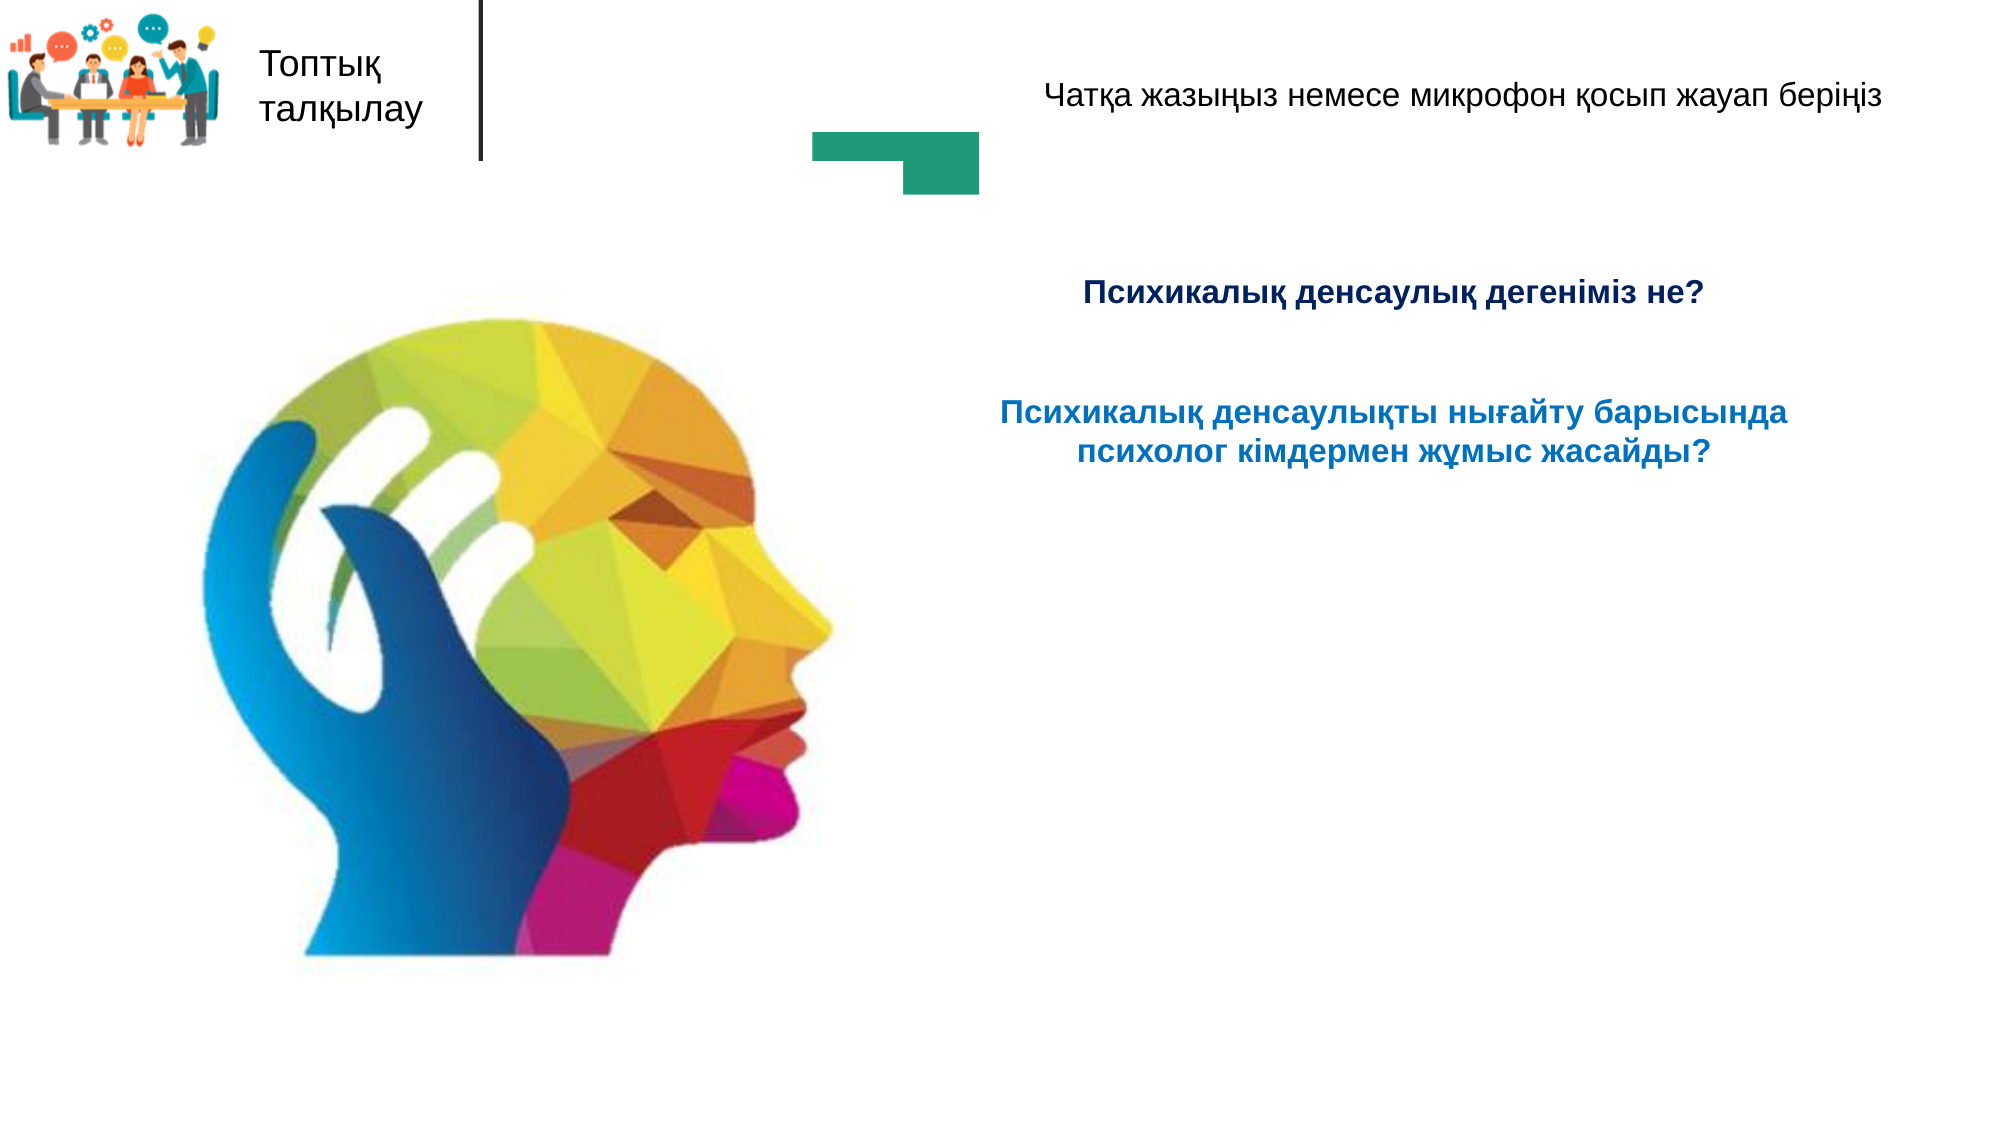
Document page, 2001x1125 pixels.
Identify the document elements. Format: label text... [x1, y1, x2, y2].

picture [0, 4, 224, 160]
title Психикалық денсаулық дегеніміз не? Психикалық денсаулықты нығайту барысында психолог кімдермен жұмыс жасайды? [960, 263, 1829, 481]
text_box Чатқа жазыңыз немесе микрофон қосып жауап беріңіз [1029, 66, 1936, 121]
text_box Топтық талқылау [244, 31, 569, 137]
picture [71, 161, 904, 1085]
